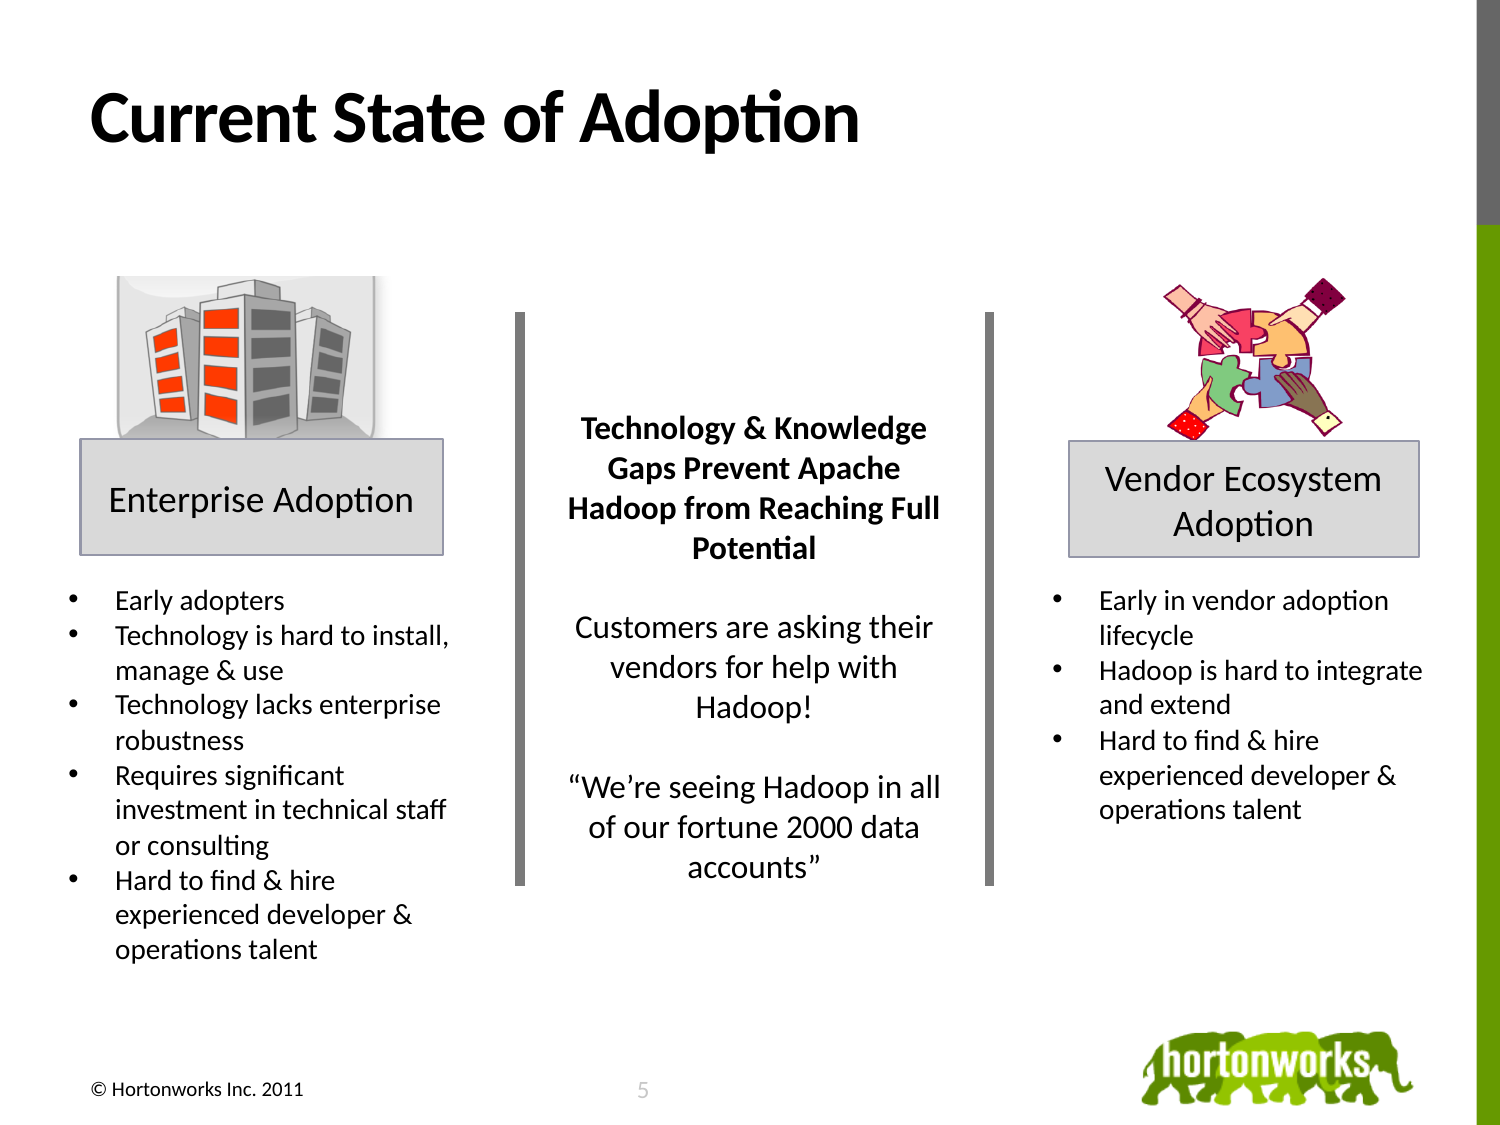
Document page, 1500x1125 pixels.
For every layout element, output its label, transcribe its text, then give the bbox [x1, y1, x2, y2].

text_box Vendor Ecosystem Adoption [1068, 440, 1420, 558]
text_box Technology & Knowledge Gaps Prevent Apache Hadoop from Reaching Full Potential Customers are asking their vendors for help with Hadoop! “We’re seeing Hadoop in all of our fortune 2000 data accounts” [549, 398, 960, 933]
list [112, 276, 393, 440]
text_box Enterprise Adoption [79, 438, 444, 556]
title Current State of Adoption [75, 25, 1395, 201]
text_box Early in vendor adoption lifecycle Hadoop is hard to integrate and extend Hard to find & hire experienced developer & operations talent [1037, 573, 1446, 834]
footer © Hortonworks Inc. 2011 [75, 1065, 468, 1112]
text_box Early adopters Technology is hard to install, manage & use Technology lacks enterprise robustness Requires significant investment in technical staff or consulting Hard to find & hire experienced developer & operations talent [53, 573, 479, 973]
picture [1136, 1023, 1420, 1116]
slide_number 6 [468, 1055, 819, 1121]
picture [1161, 276, 1347, 444]
